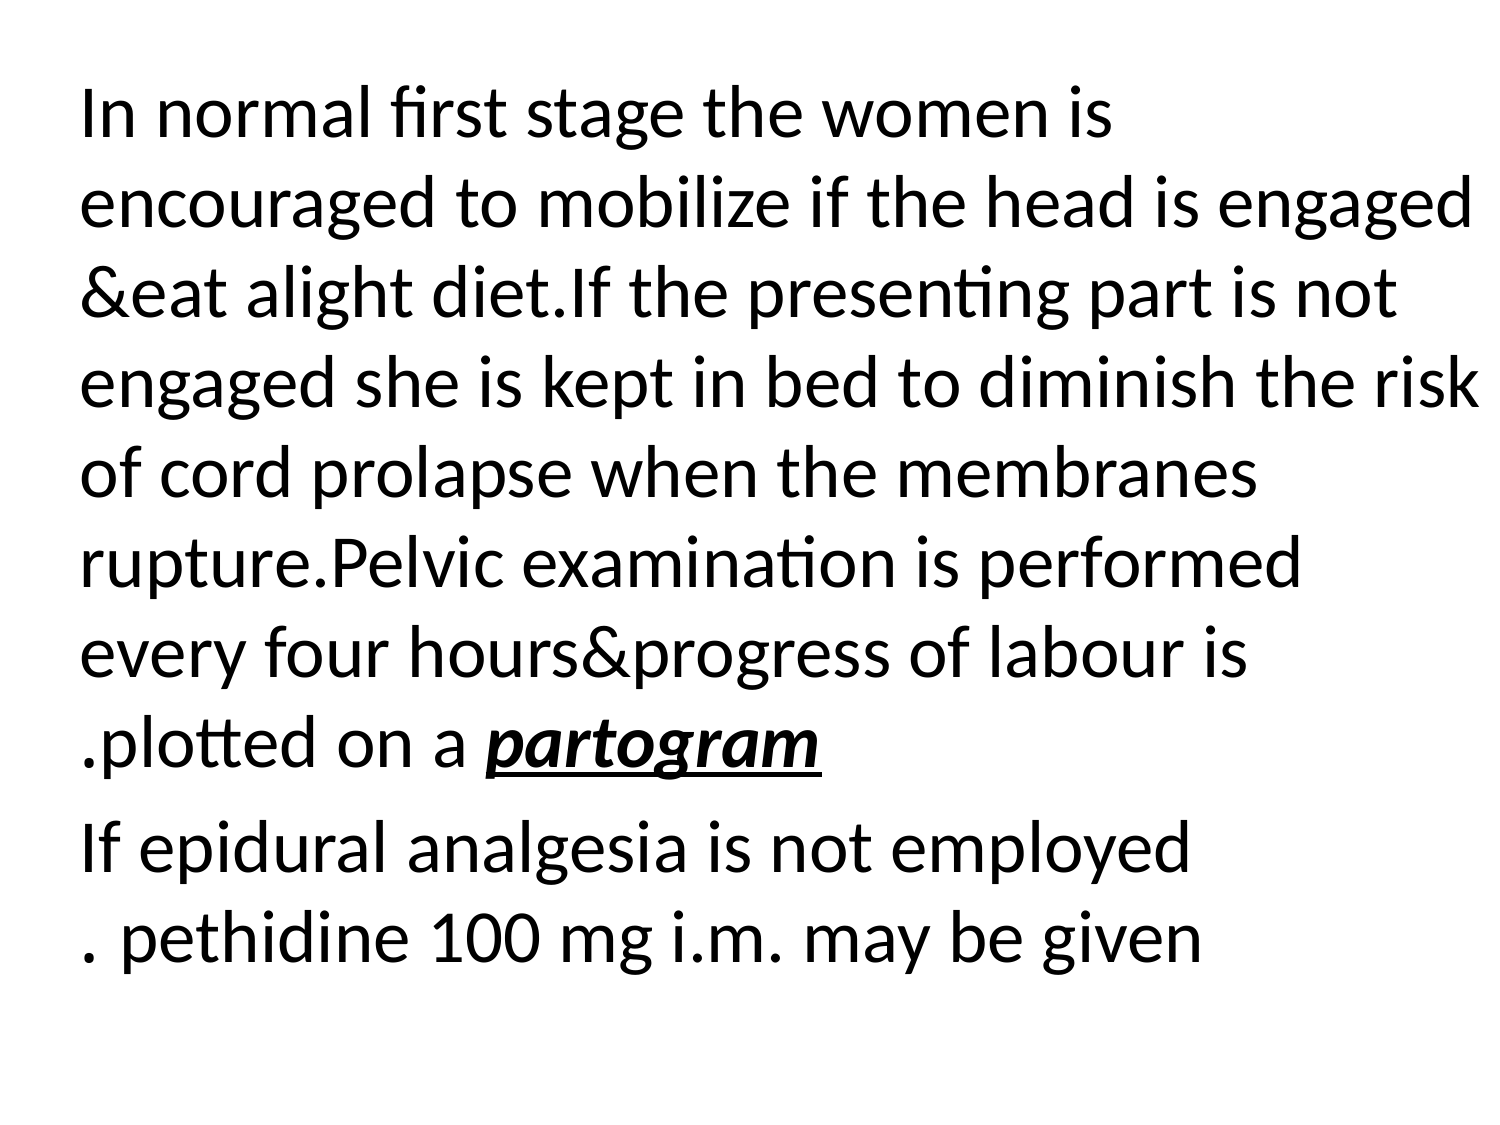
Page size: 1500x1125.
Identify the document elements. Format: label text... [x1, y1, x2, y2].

subtitle In normal first stage the women is encouraged to mobilize if the head is engaged &eat alight diet.If the presenting part is not engaged she is kept in bed to diminish the risk of cord prolapse when the membranes rupture.Pelvic examination is performed every four hours&progress of labour is plotted on a partogram. If epidural analgesia is not employed pethidine 100 mg i.m. may be given . [64, 54, 1500, 1125]
